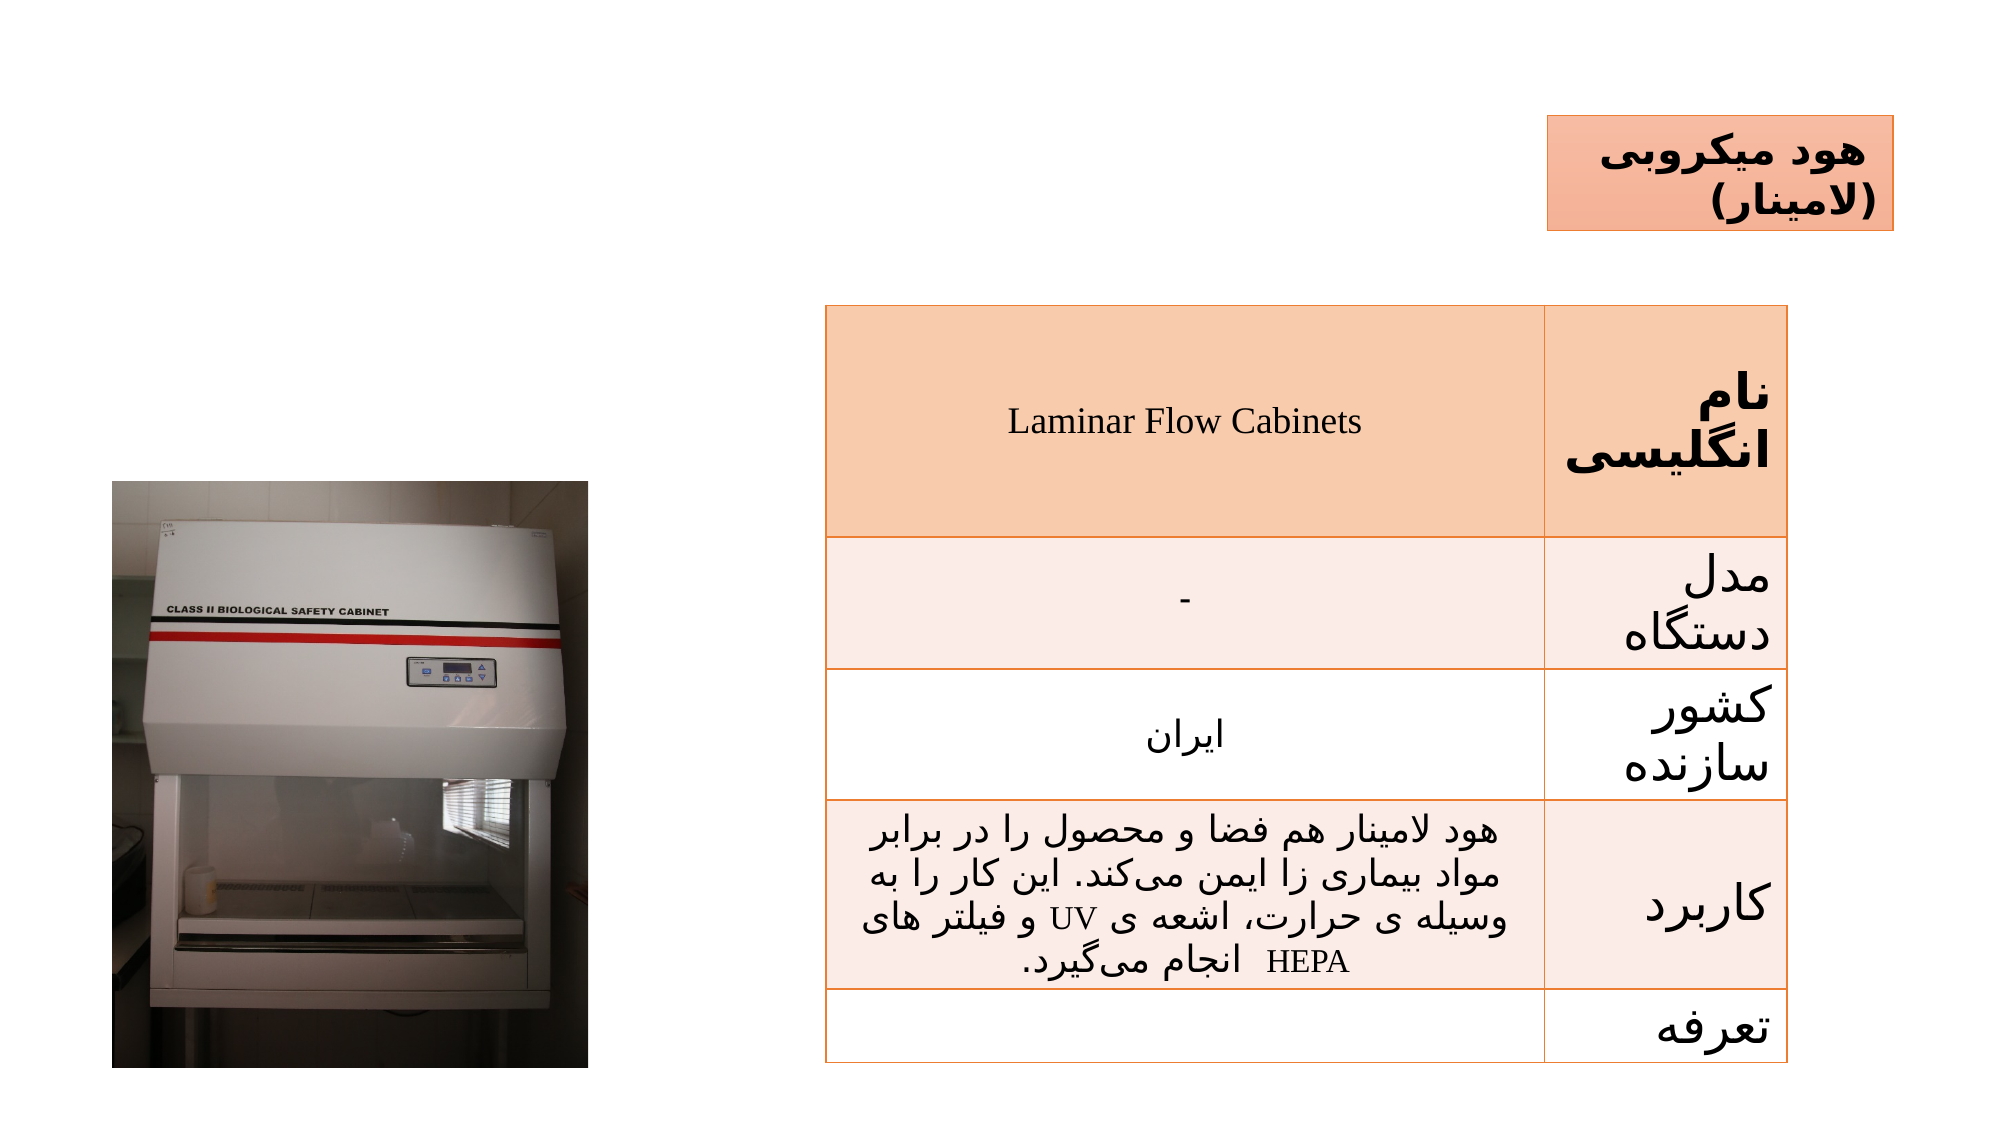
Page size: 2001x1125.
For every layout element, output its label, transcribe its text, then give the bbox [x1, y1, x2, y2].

table_cell مدل دستگاه [1545, 538, 1786, 668]
text_box هود میکروبی (لامینار) [1547, 115, 1894, 231]
table_cell - [827, 538, 1544, 668]
table_cell ایران [827, 670, 1544, 799]
table_cell تعرفه [1545, 990, 1786, 1062]
table_cell کشور سازنده [1545, 670, 1786, 799]
table_cell هود لامینار هم فضا و محصول را در برابر مواد بیماری زا ایمن می‌کند. این کار را به وسیله ی حرارت، اشعه ی UV و فیلتر های HEPA انجام می‌گیرد. [827, 801, 1544, 988]
table_header Laminar Flow Cabinets [827, 306, 1544, 536]
table_cell [827, 990, 1544, 1062]
table_header نام انگلیسی [1545, 306, 1786, 536]
picture [111, 481, 589, 1068]
table_cell کاربرد [1545, 801, 1786, 988]
